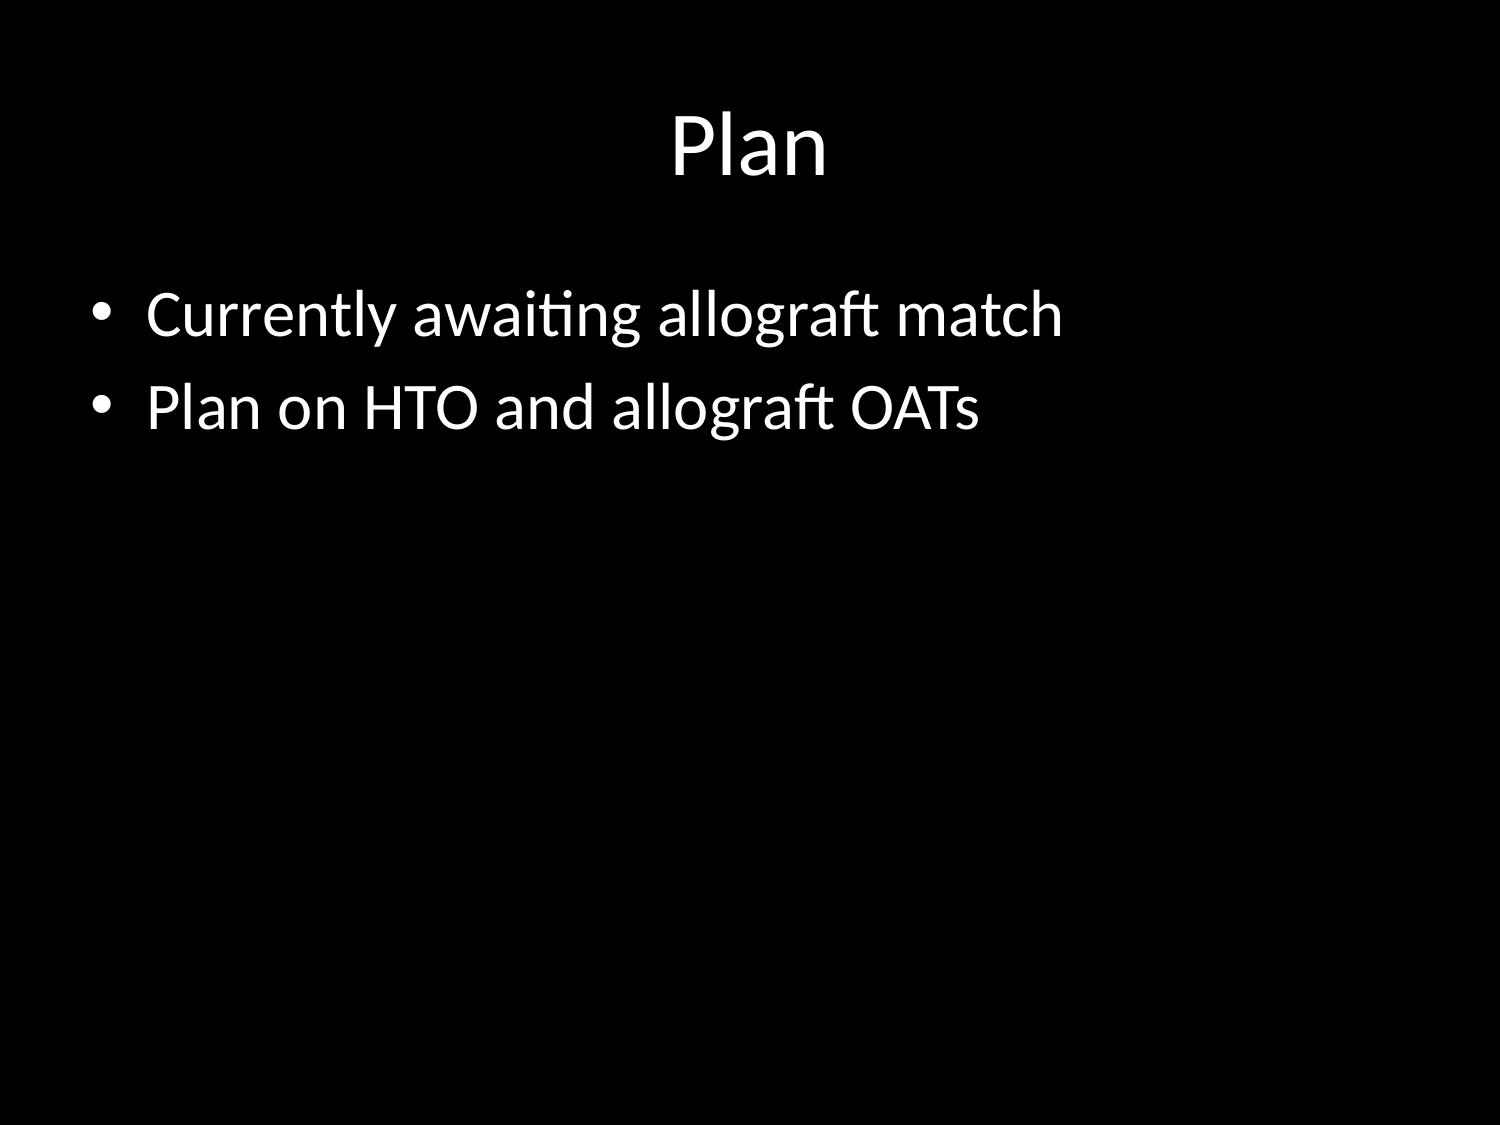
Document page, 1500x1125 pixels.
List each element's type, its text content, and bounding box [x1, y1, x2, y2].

title Plan [75, 45, 1425, 233]
list Currently awaiting allograft match Plan on HTO and allograft OATs [75, 262, 1425, 1005]
